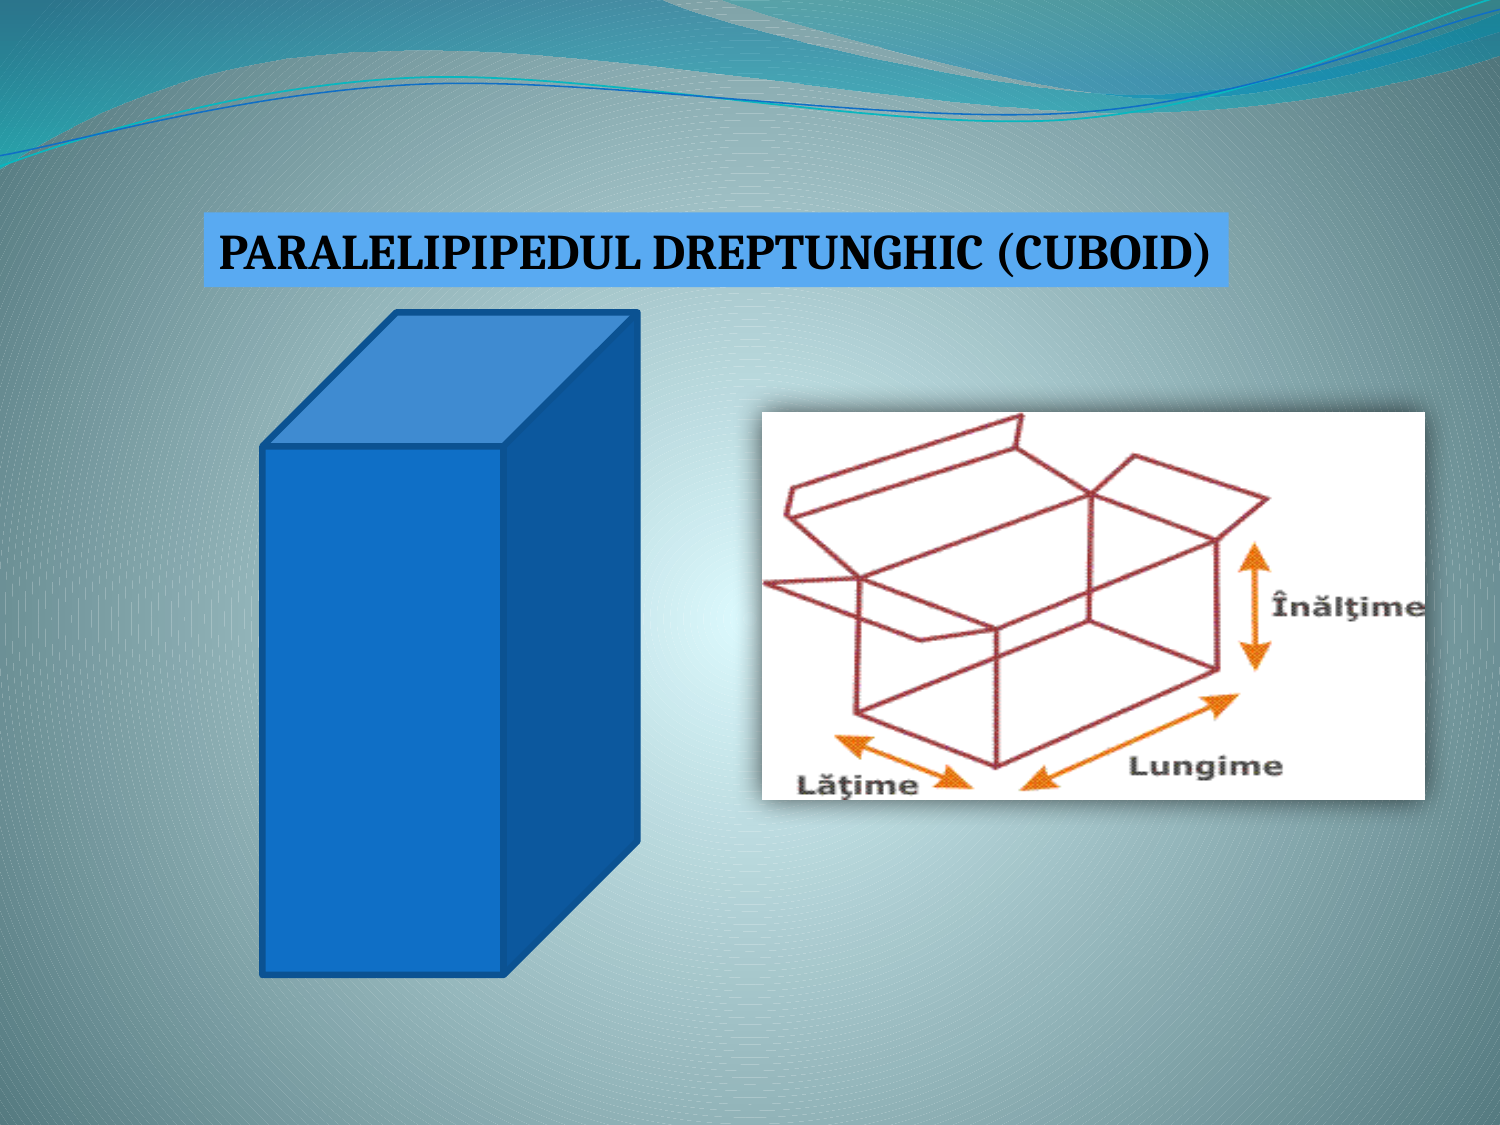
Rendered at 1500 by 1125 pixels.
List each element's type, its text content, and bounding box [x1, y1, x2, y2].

text_box [272, 316, 628, 443]
text_box PARALELIPIPEDUL DREPTUNGHIC (CUBOID) [203, 212, 1229, 288]
picture [762, 411, 1426, 801]
text_box [259, 309, 641, 979]
